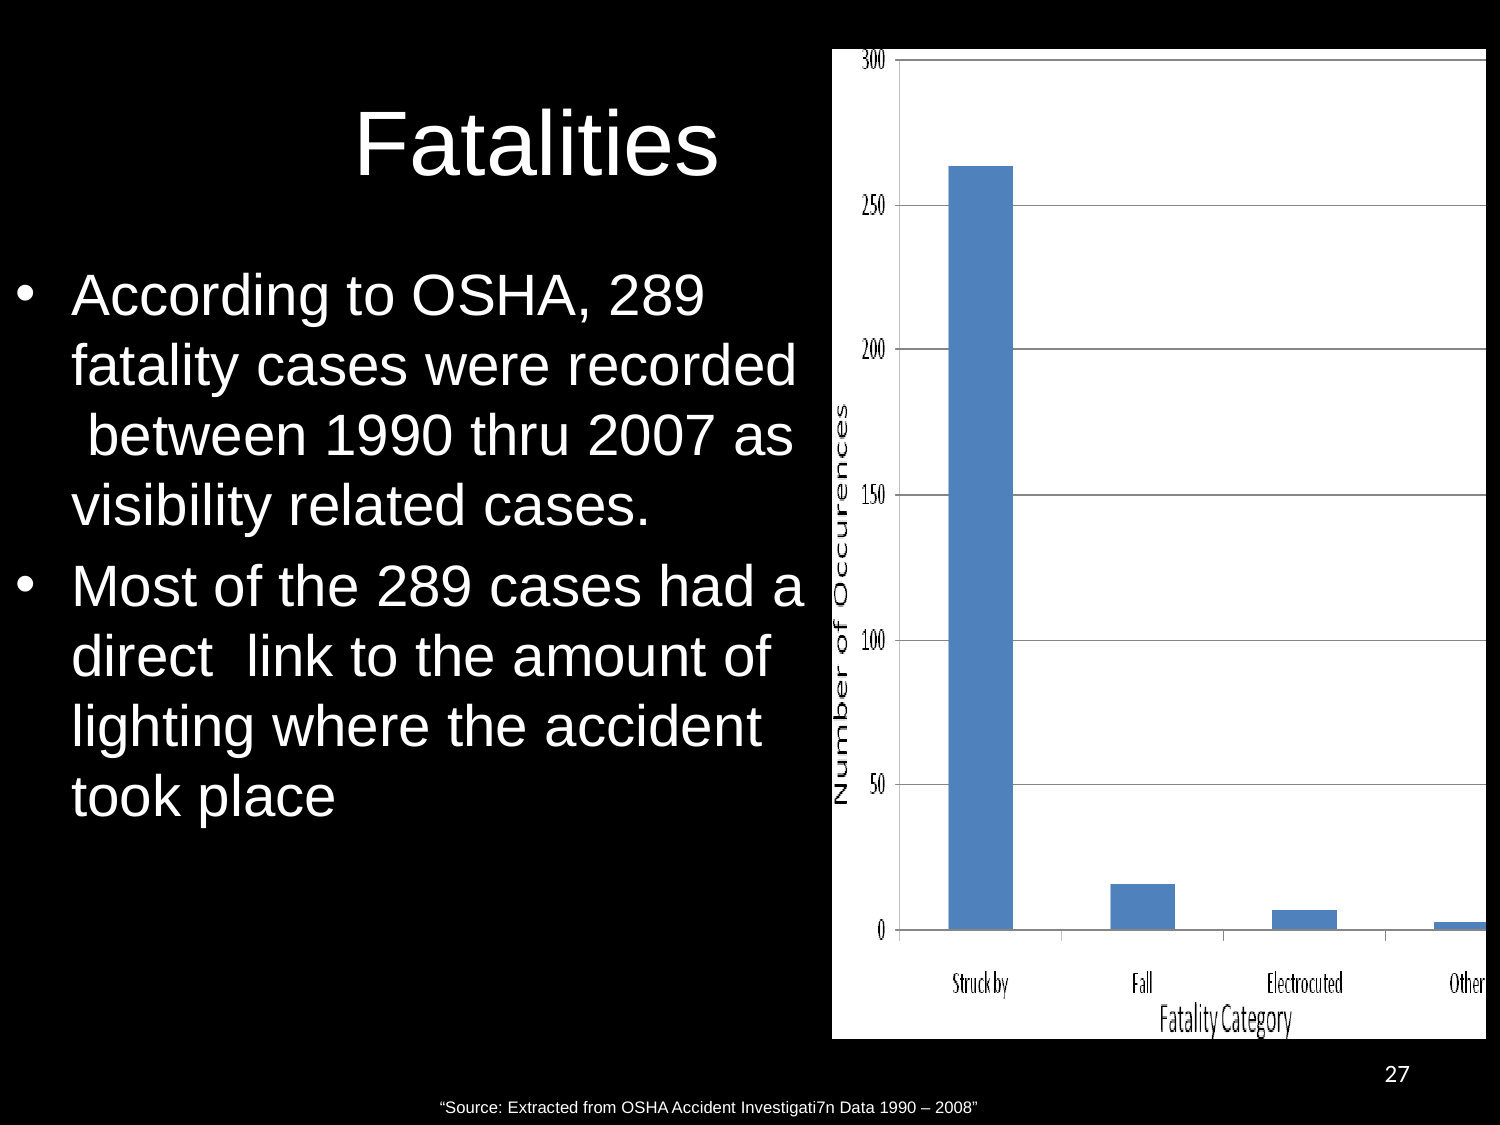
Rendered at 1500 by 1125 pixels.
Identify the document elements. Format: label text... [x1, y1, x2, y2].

picture [824, 37, 1500, 1051]
slide_number 27 [1074, 1060, 1425, 1103]
list According to OSHA, 289 fatality cases were recorded between 1990 thru 2007 as visibility related cases. Most of the 289 cases had a direct link to the amount of lighting where the accident took place [0, 249, 819, 993]
title Fatalities [75, 45, 819, 233]
text_box “Source: Extracted from OSHA Accident Investigati7n Data 1990 – 2008” [424, 1089, 1500, 1125]
